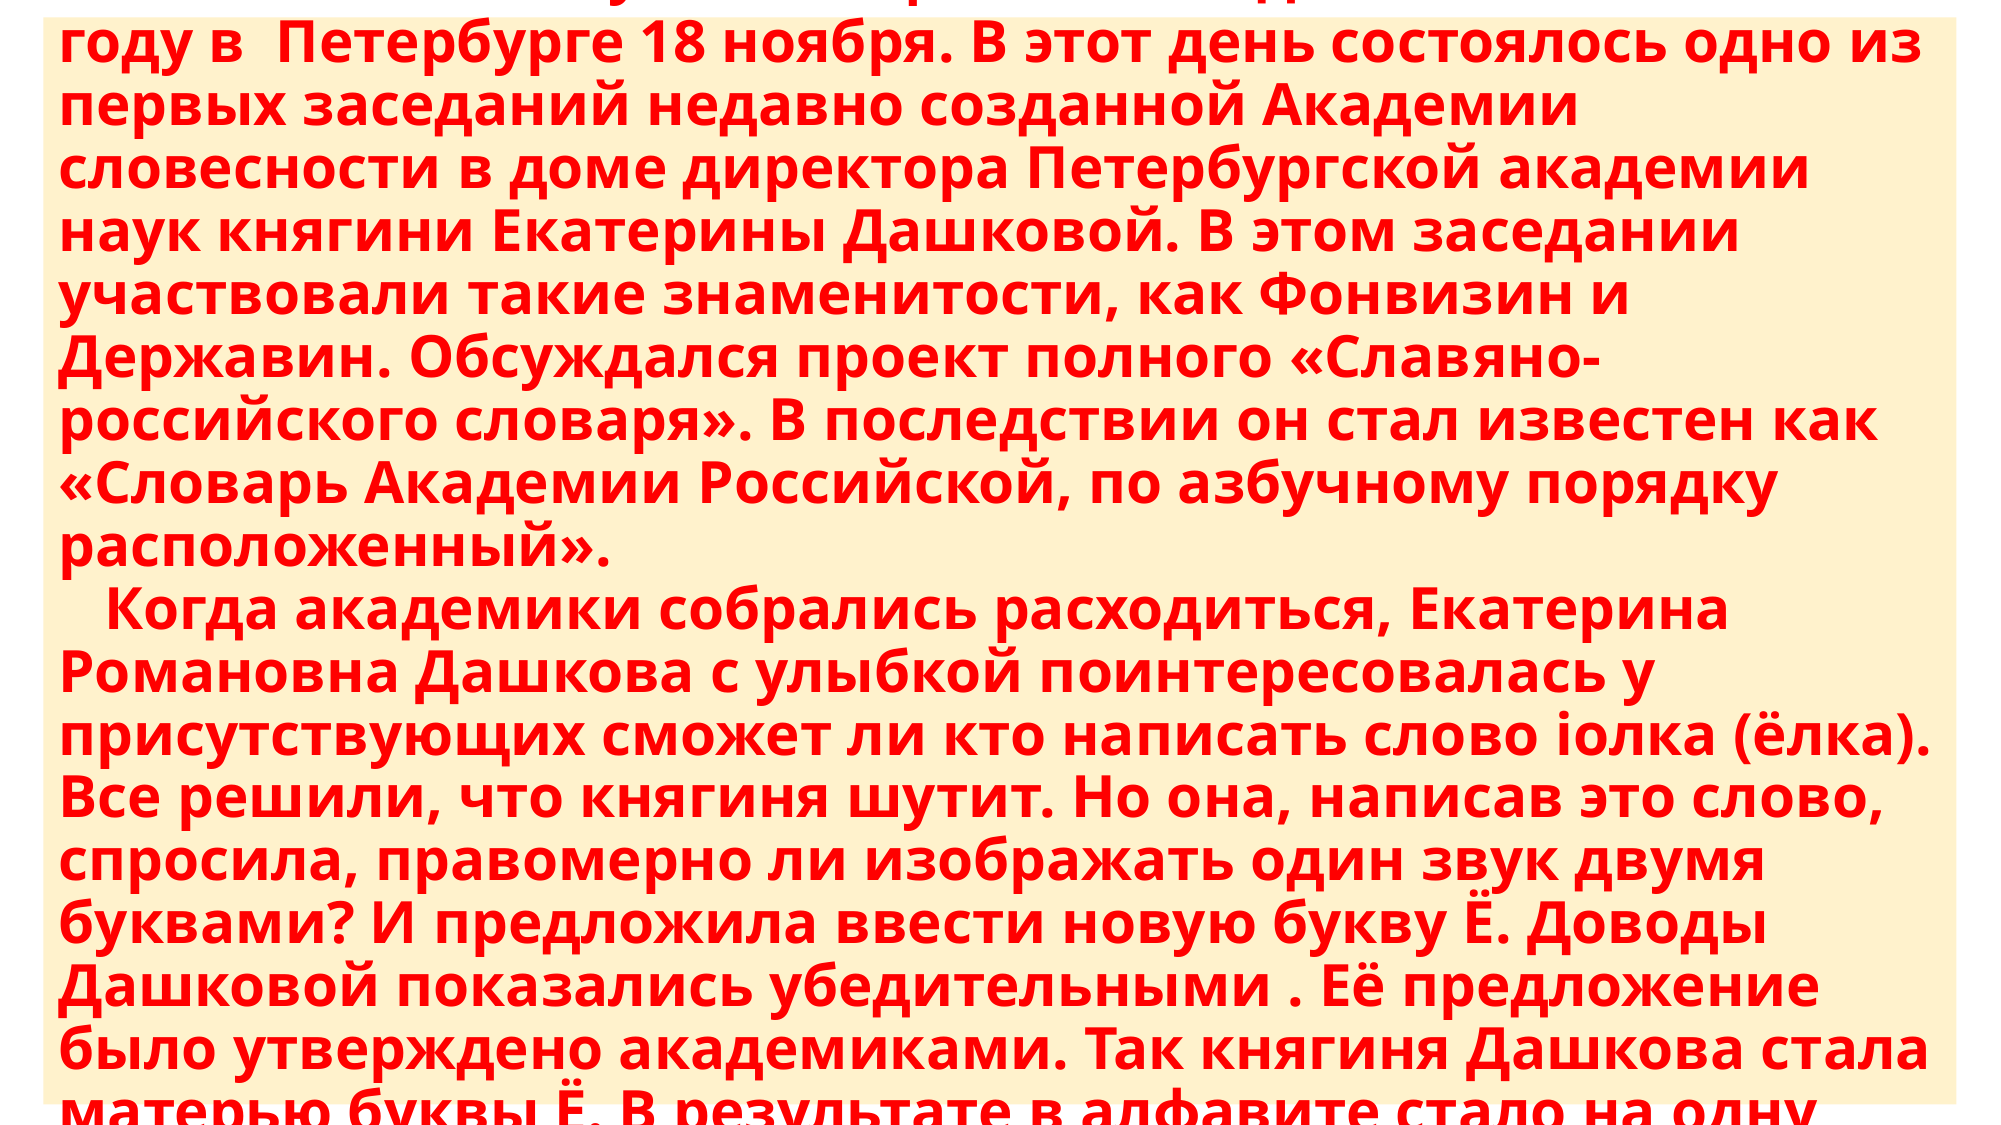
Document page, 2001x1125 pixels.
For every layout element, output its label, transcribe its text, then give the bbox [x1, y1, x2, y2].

title Ё – самая юная буква в алфавите. «Родилась» она в 1783 году в Петербурге 18 ноября. В этот день состоялось одно из первых заседаний недавно созданной Академии словесности в доме директора Петербургской академии наук княгини Екатерины Дашковой. В этом заседании участвовали такие знаменитости, как Фонвизин и Державин. Обсуждался проект полного «Славяно-российского словаря». В последствии он стал известен как «Словарь Академии Российской, по азбучному порядку расположенный». Когда академики собрались расходиться, Екатерина Романовна Дашкова с улыбкой поинтересовалась у присутствующих сможет ли кто написать слово iолка (ёлка). Все решили, что княгиня шутит. Но она, написав это слово, спросила, правомерно ли изображать один звук двумя буквами? И предложила ввести новую букву Ё. Доводы Дашковой показались убедительными . Её предложение было утверждено академиками. Так княгиня Дашкова стала матерью буквы Ё. В результате в алфавите стало на одну букву больше. [43, 17, 1957, 1105]
